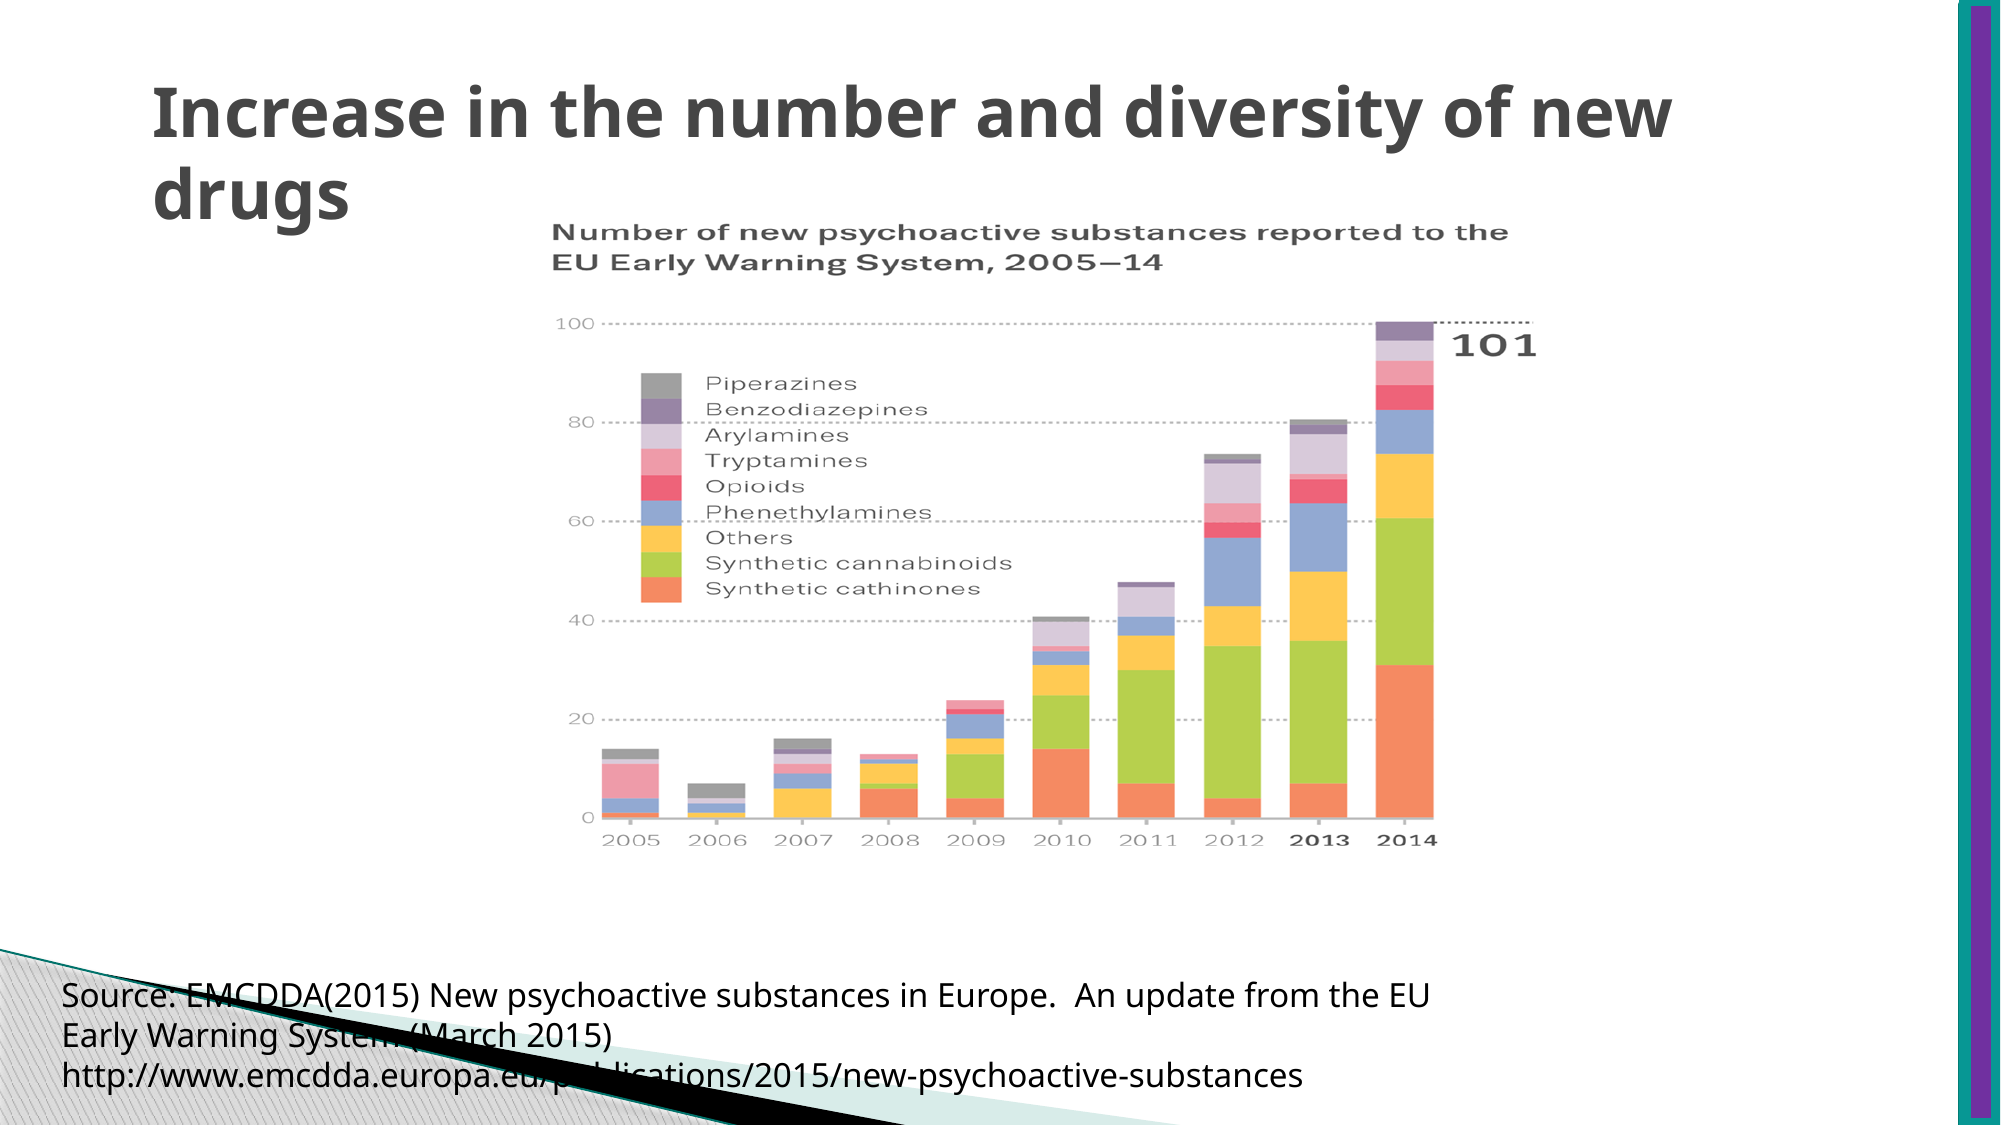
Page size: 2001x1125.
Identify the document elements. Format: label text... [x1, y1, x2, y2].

text_box Source: EMCDDA(2015) New psychoactive substances in Europe. An update from the EU Early Warning System (March 2015) http://www.emcdda.europa.eu/publications/2015/new-psychoactive-substances [46, 966, 1500, 1102]
title Increase in the number and diversity of new drugs [137, 59, 1863, 242]
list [233, 157, 1839, 919]
text_box [1960, 0, 2000, 1125]
